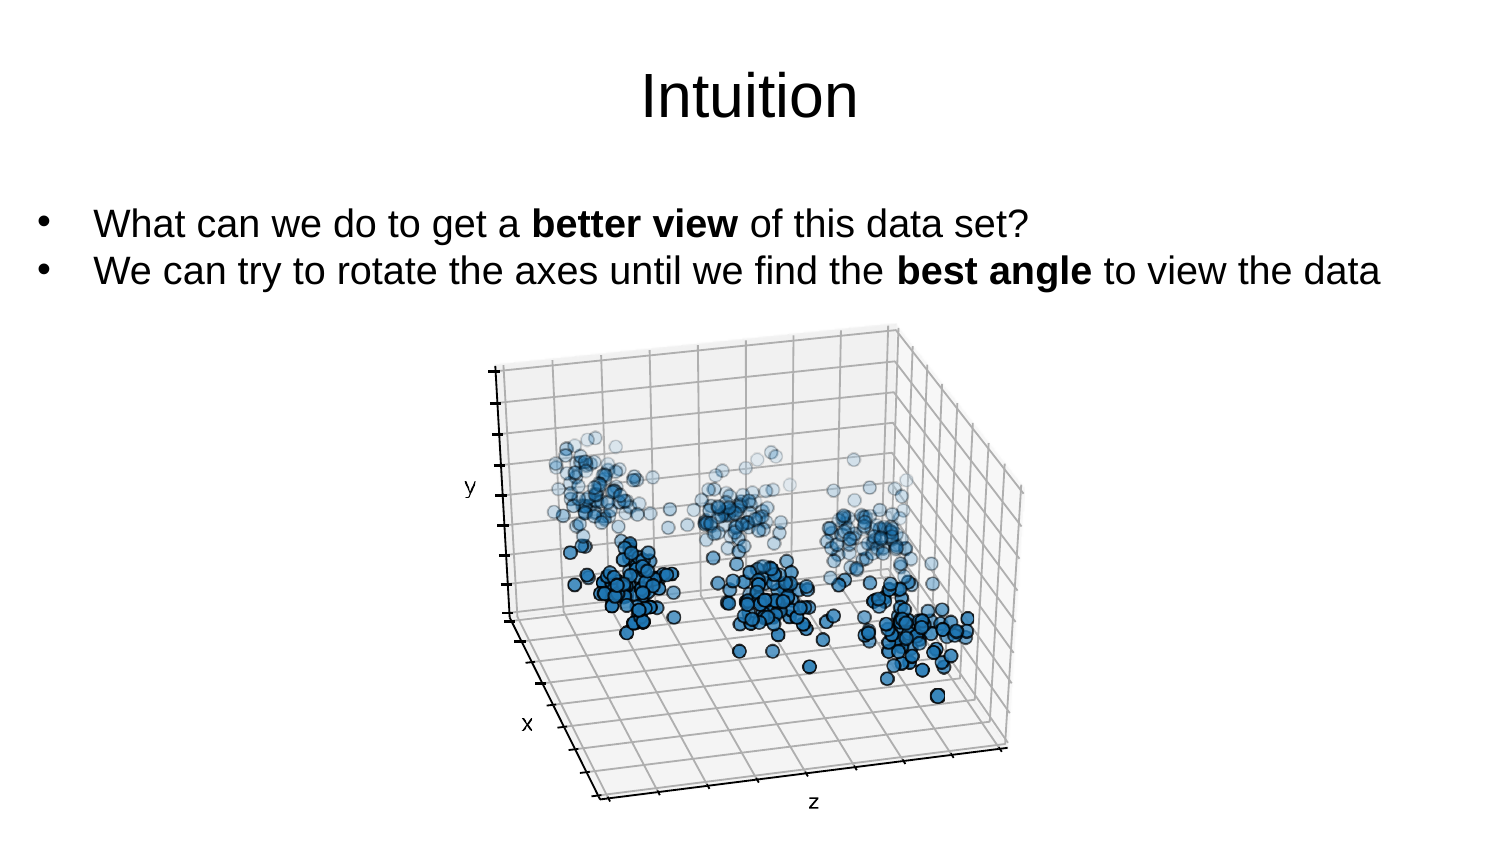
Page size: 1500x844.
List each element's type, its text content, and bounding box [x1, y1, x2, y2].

text_box [502, 460, 546, 477]
text_box [990, 552, 1017, 586]
text_box [508, 585, 517, 612]
text_box [507, 437, 527, 464]
text_box [554, 417, 569, 428]
text_box [498, 404, 507, 433]
text_box [906, 342, 1025, 750]
text_box [503, 496, 512, 525]
text_box [508, 579, 546, 594]
text_box [984, 707, 1008, 738]
text_box [533, 651, 546, 662]
text_box [503, 374, 513, 402]
text_box [529, 639, 546, 657]
text_box [508, 571, 515, 583]
text_box [553, 385, 562, 397]
text_box [546, 430, 975, 686]
text_box [509, 468, 534, 494]
text_box [586, 686, 745, 772]
text_box [522, 440, 546, 462]
text_box What can we do to get a better view of this data set? We can try to rotate the axes until we find the best angle to view the data [24, 197, 1475, 342]
text_box [464, 481, 476, 498]
text_box [538, 505, 546, 521]
text_box [595, 771, 606, 790]
text_box [986, 678, 1009, 709]
text_box [507, 556, 514, 571]
text_box [505, 490, 546, 507]
text_box [790, 686, 1008, 743]
text_box [530, 473, 546, 491]
text_box [989, 584, 1015, 618]
text_box [904, 675, 1010, 714]
text_box [500, 435, 508, 465]
text_box [497, 393, 744, 430]
text_box [513, 621, 527, 640]
text_box [509, 608, 546, 623]
text_box [561, 701, 587, 722]
text_box [502, 466, 510, 495]
text_box [598, 686, 1006, 795]
text_box [511, 616, 529, 621]
text_box [492, 435, 506, 620]
text_box [521, 718, 533, 731]
text_box [510, 614, 517, 620]
text_box [568, 420, 585, 426]
text_box [506, 374, 553, 401]
text_box [522, 623, 546, 641]
text_box [975, 581, 1016, 622]
text_box [992, 520, 1019, 554]
text_box [506, 520, 546, 536]
text_box [506, 550, 546, 566]
text_box [552, 686, 576, 700]
text_box [572, 724, 594, 744]
text_box [1001, 492, 1021, 521]
text_box [975, 549, 1018, 591]
text_box [975, 516, 1020, 559]
text_box [505, 526, 513, 554]
text_box [554, 686, 617, 705]
text_box [524, 594, 546, 611]
text_box [975, 613, 1014, 653]
text_box [560, 387, 584, 396]
text_box [987, 647, 1011, 679]
text_box [515, 408, 555, 431]
text_box [975, 644, 1012, 684]
text_box [514, 558, 546, 583]
text_box [988, 616, 1013, 649]
text_box [515, 587, 545, 611]
text_box [492, 372, 497, 403]
text_box [575, 686, 701, 749]
text_box [498, 342, 974, 430]
text_box [565, 686, 659, 727]
text_box [500, 424, 607, 446]
text_box [519, 619, 544, 636]
text_box [496, 372, 505, 402]
text_box [993, 487, 1004, 498]
text_box [506, 622, 1010, 803]
text_box [975, 483, 1022, 527]
text_box [540, 661, 546, 674]
text_box [510, 498, 542, 524]
text_box Intuition [24, 21, 1475, 163]
text_box [505, 405, 520, 433]
text_box [492, 404, 499, 434]
text_box [809, 797, 819, 809]
text_box [492, 342, 745, 371]
text_box [929, 688, 946, 704]
text_box [512, 528, 546, 554]
text_box [583, 747, 600, 767]
text_box [975, 431, 1024, 494]
